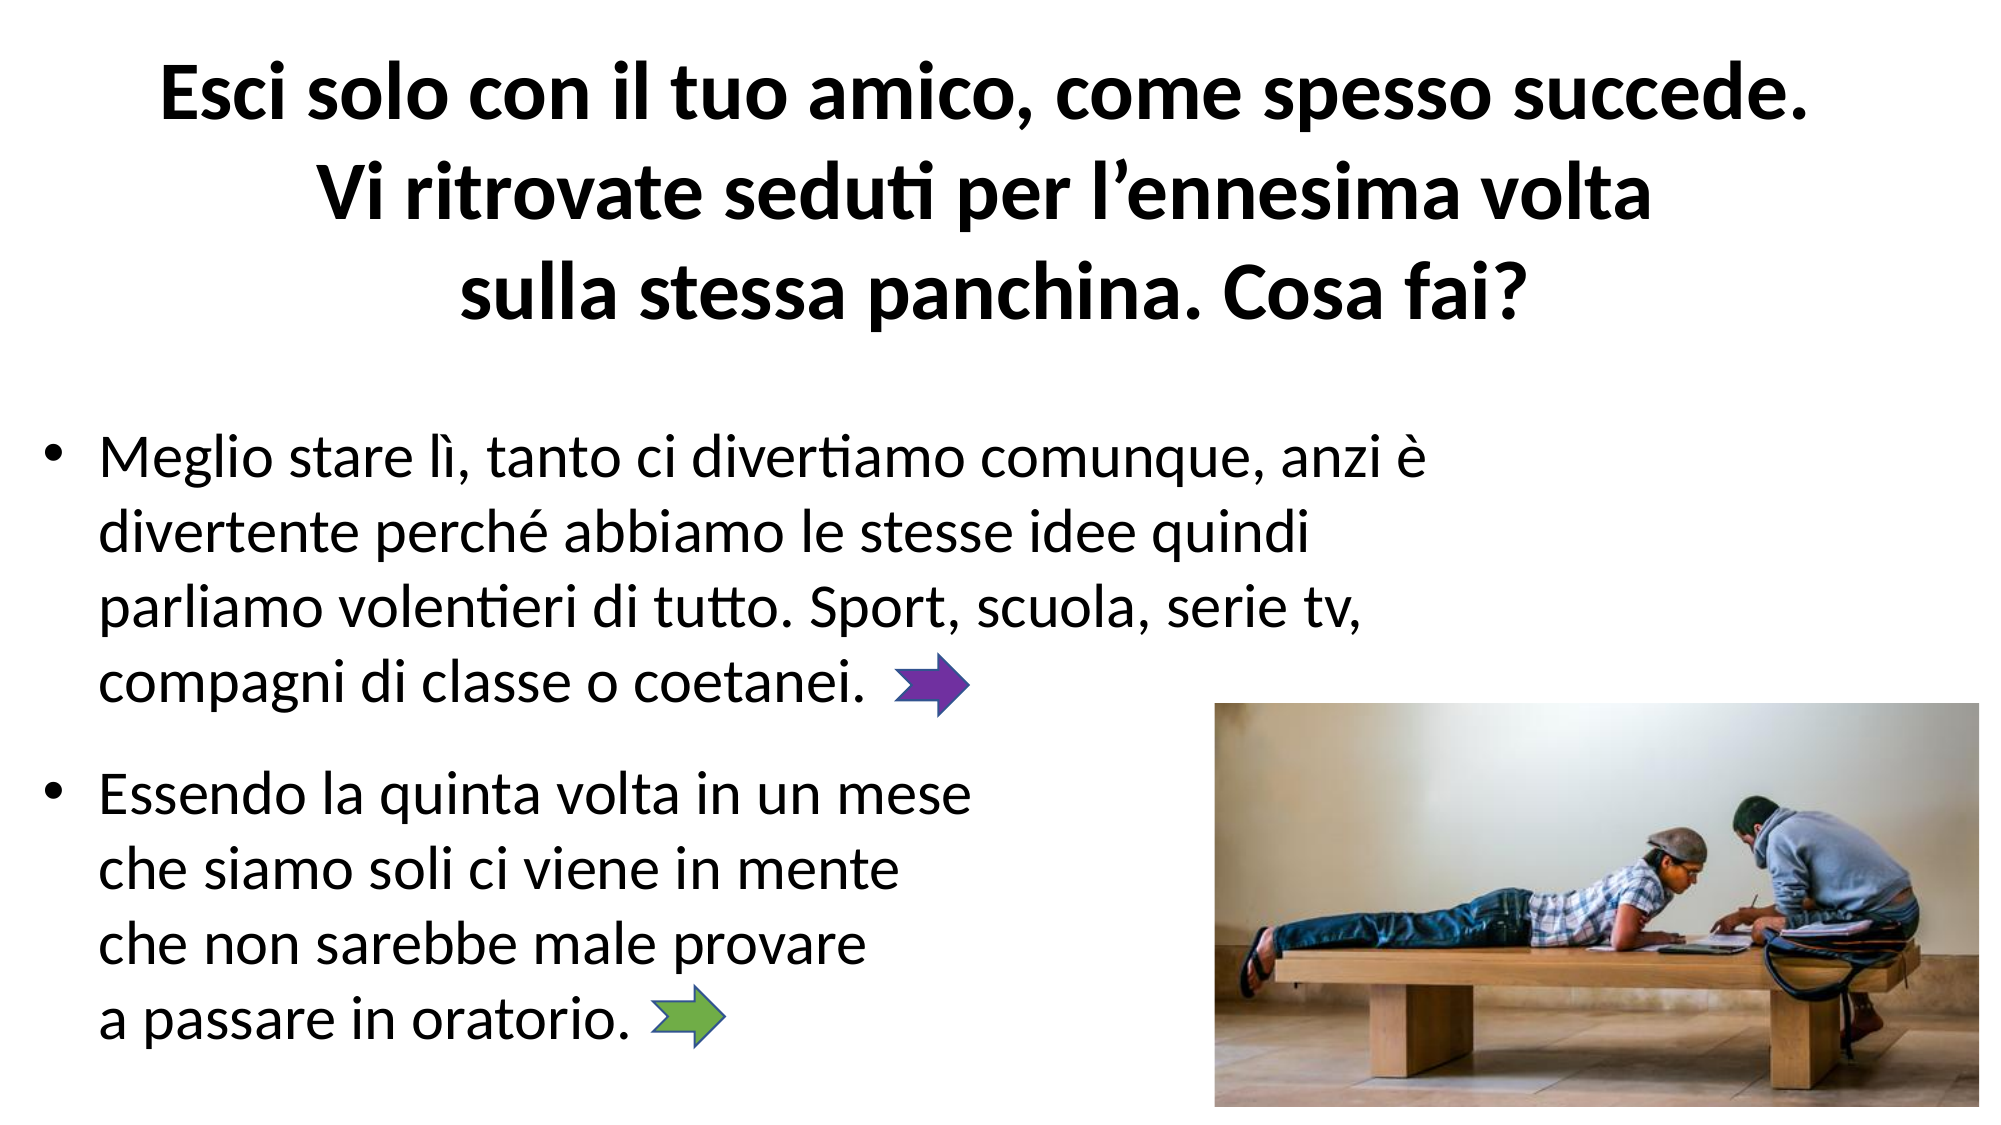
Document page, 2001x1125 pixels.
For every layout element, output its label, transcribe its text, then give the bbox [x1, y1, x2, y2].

picture [1214, 703, 1980, 1107]
text_box [894, 652, 971, 718]
text_box Meglio stare lì, tanto ci divertiamo comunque, anzi è divertente perché abbiamo le stesse idee quindi parliamo volentieri di tutto. Sport, scuola, serie tv, compagni di classe o coetanei. Essendo la quinta volta in un mese che siamo soli ci viene in mente che non sarebbe male provare a passare in oratorio. [27, 407, 1472, 1060]
text_box [650, 983, 727, 1050]
text_box Esci solo con il tuo amico, come spesso succede. Vi ritrovate seduti per l’ennesima volta sulla stessa panchina. Cosa fai? [48, 28, 1942, 344]
